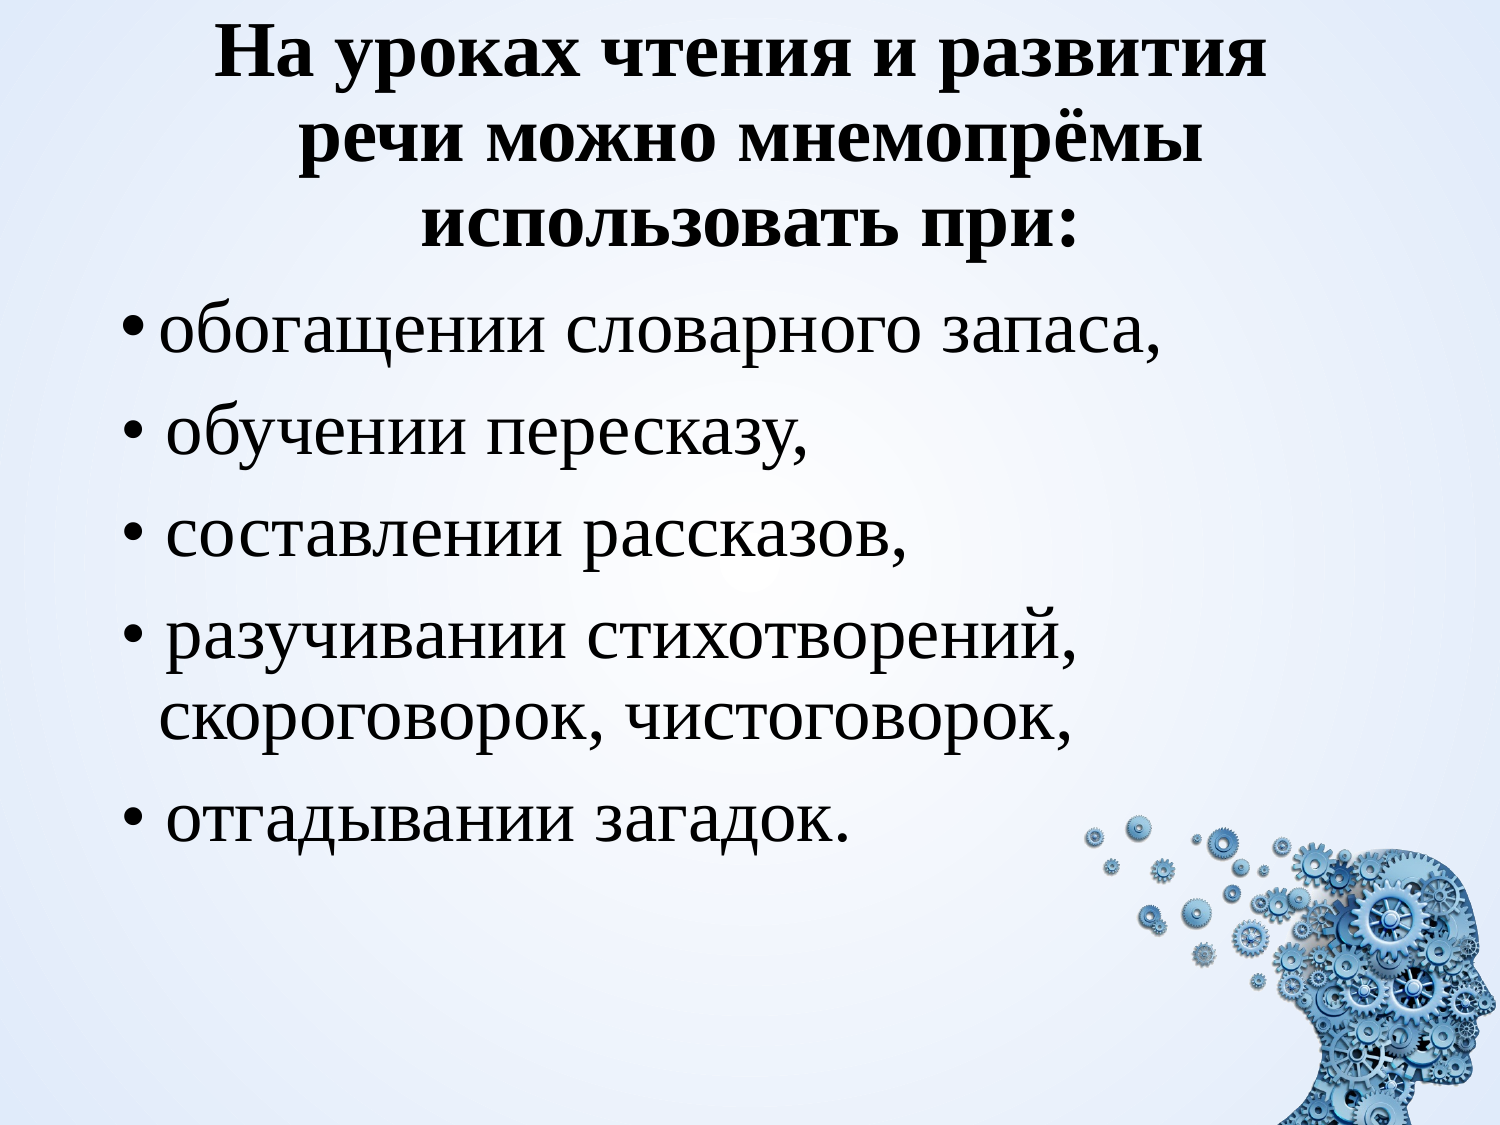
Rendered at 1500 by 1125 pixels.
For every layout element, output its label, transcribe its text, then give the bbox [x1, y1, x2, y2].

picture [1058, 789, 1500, 1125]
list обогащении словарного запаса, • обучении пересказу, • составлении рассказов, • разучивании стихотворений, скороговорок, чистоговорок, • отгадывании загадок. [105, 280, 1397, 1085]
title На уроках чтения и развития речи можно мнемопрёмы использовать при: [108, 0, 1395, 273]
